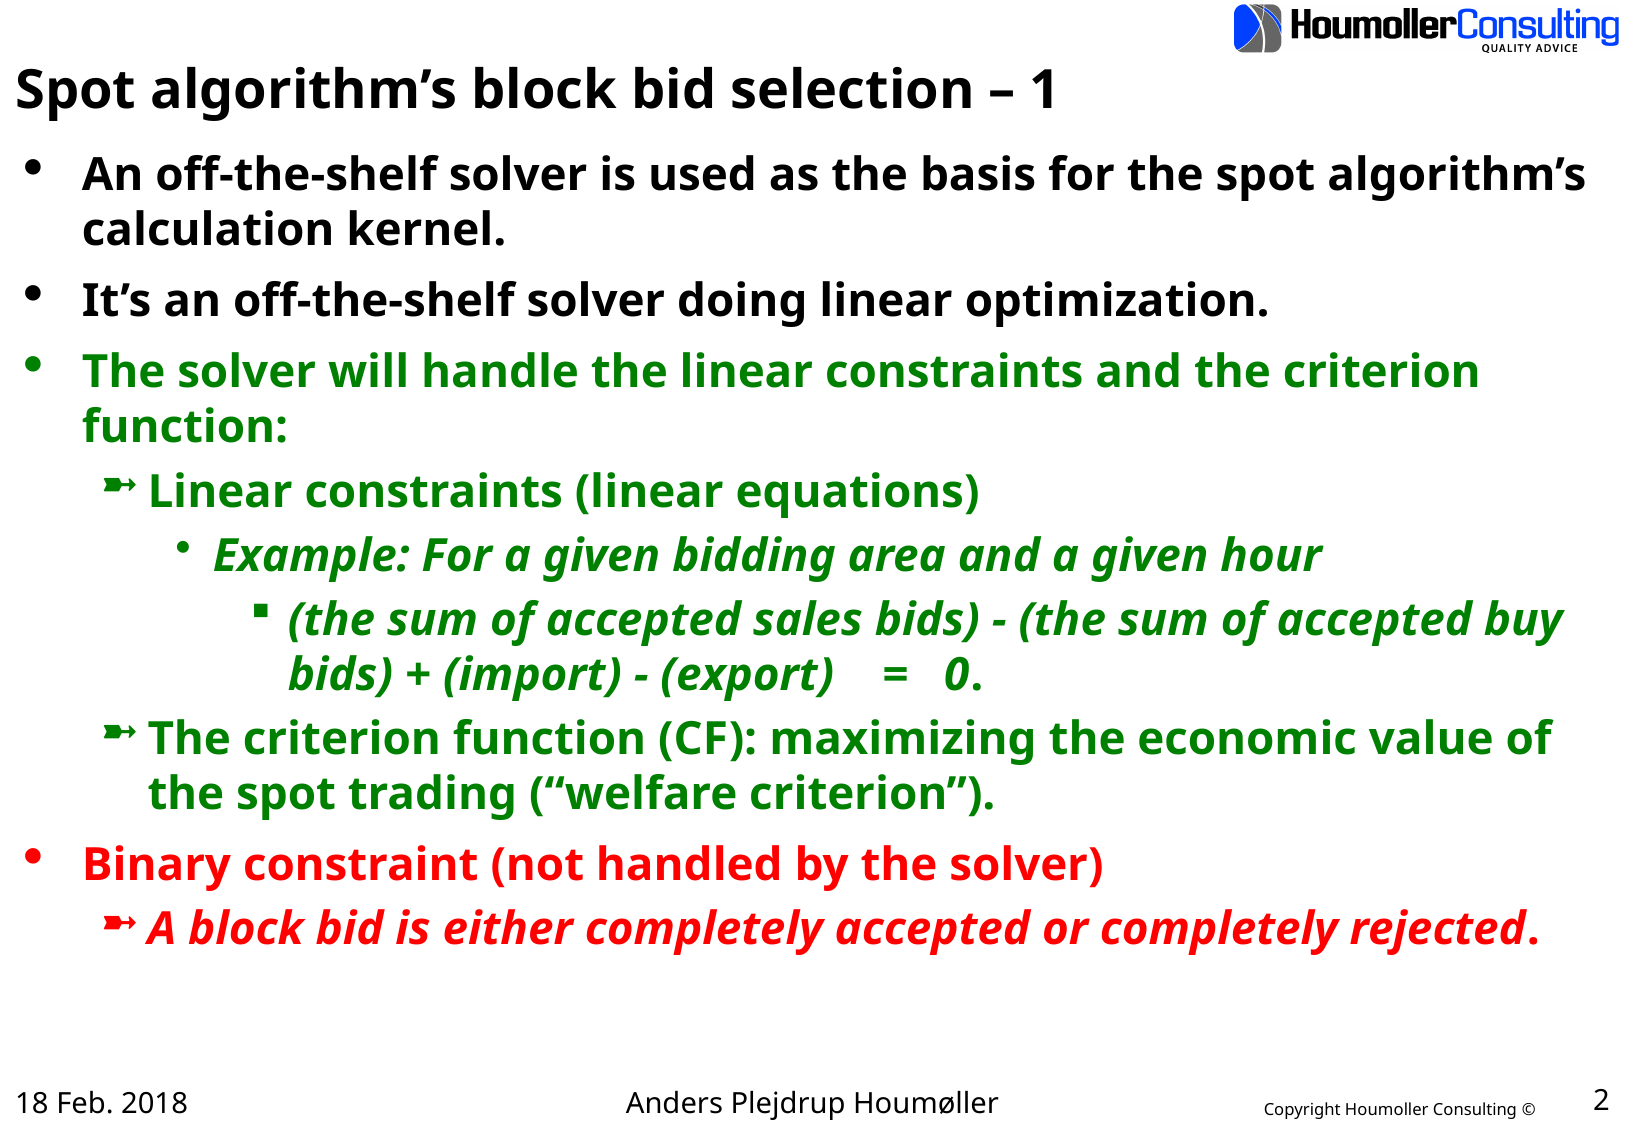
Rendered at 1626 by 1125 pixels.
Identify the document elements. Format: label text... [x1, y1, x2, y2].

title Spot algorithm’s block bid selection – 1 [0, 0, 1382, 181]
list An off-the-shelf solver is used as the basis for the spot algorithm’s calculation kernel. It’s an off-the-shelf solver doing linear optimization. The solver will handle the linear constraints and the criterion function: Linear constraints (linear equations) Example: For a given bidding area and a given hour (the sum of accepted sales bids) - (the sum of accepted buy bids) + (import) - (export) = 0. The criterion function (CF): maximizing the economic value of the spot trading (“welfare criterion”). Binary constraint (not handled by the solver) A block bid is either completely accepted or completely rejected. [10, 137, 1618, 1046]
slide_number 2 [1286, 1063, 1625, 1125]
picture [1382, 4, 1619, 53]
footer Anders Plejdrup Houmøller [554, 1063, 1071, 1125]
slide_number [0, 1063, 339, 1125]
